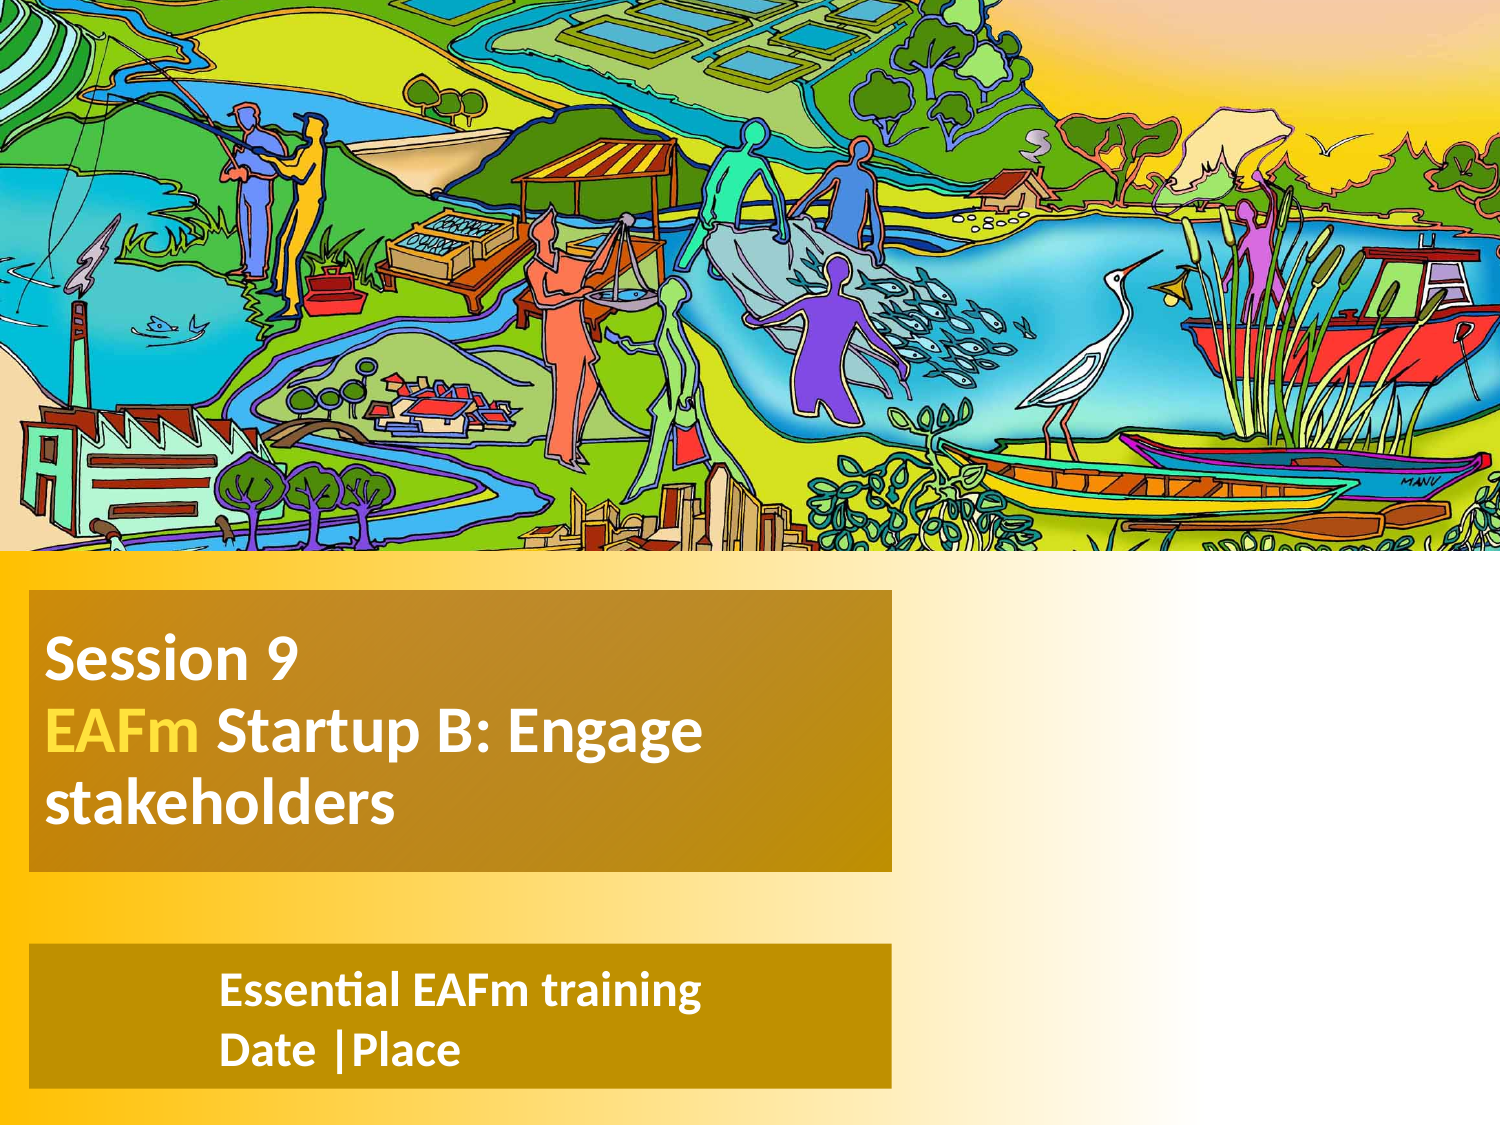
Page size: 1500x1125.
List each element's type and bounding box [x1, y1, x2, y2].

text_box [0, 552, 1500, 1125]
picture [0, 0, 1500, 552]
picture [1496, 245, 1500, 259]
